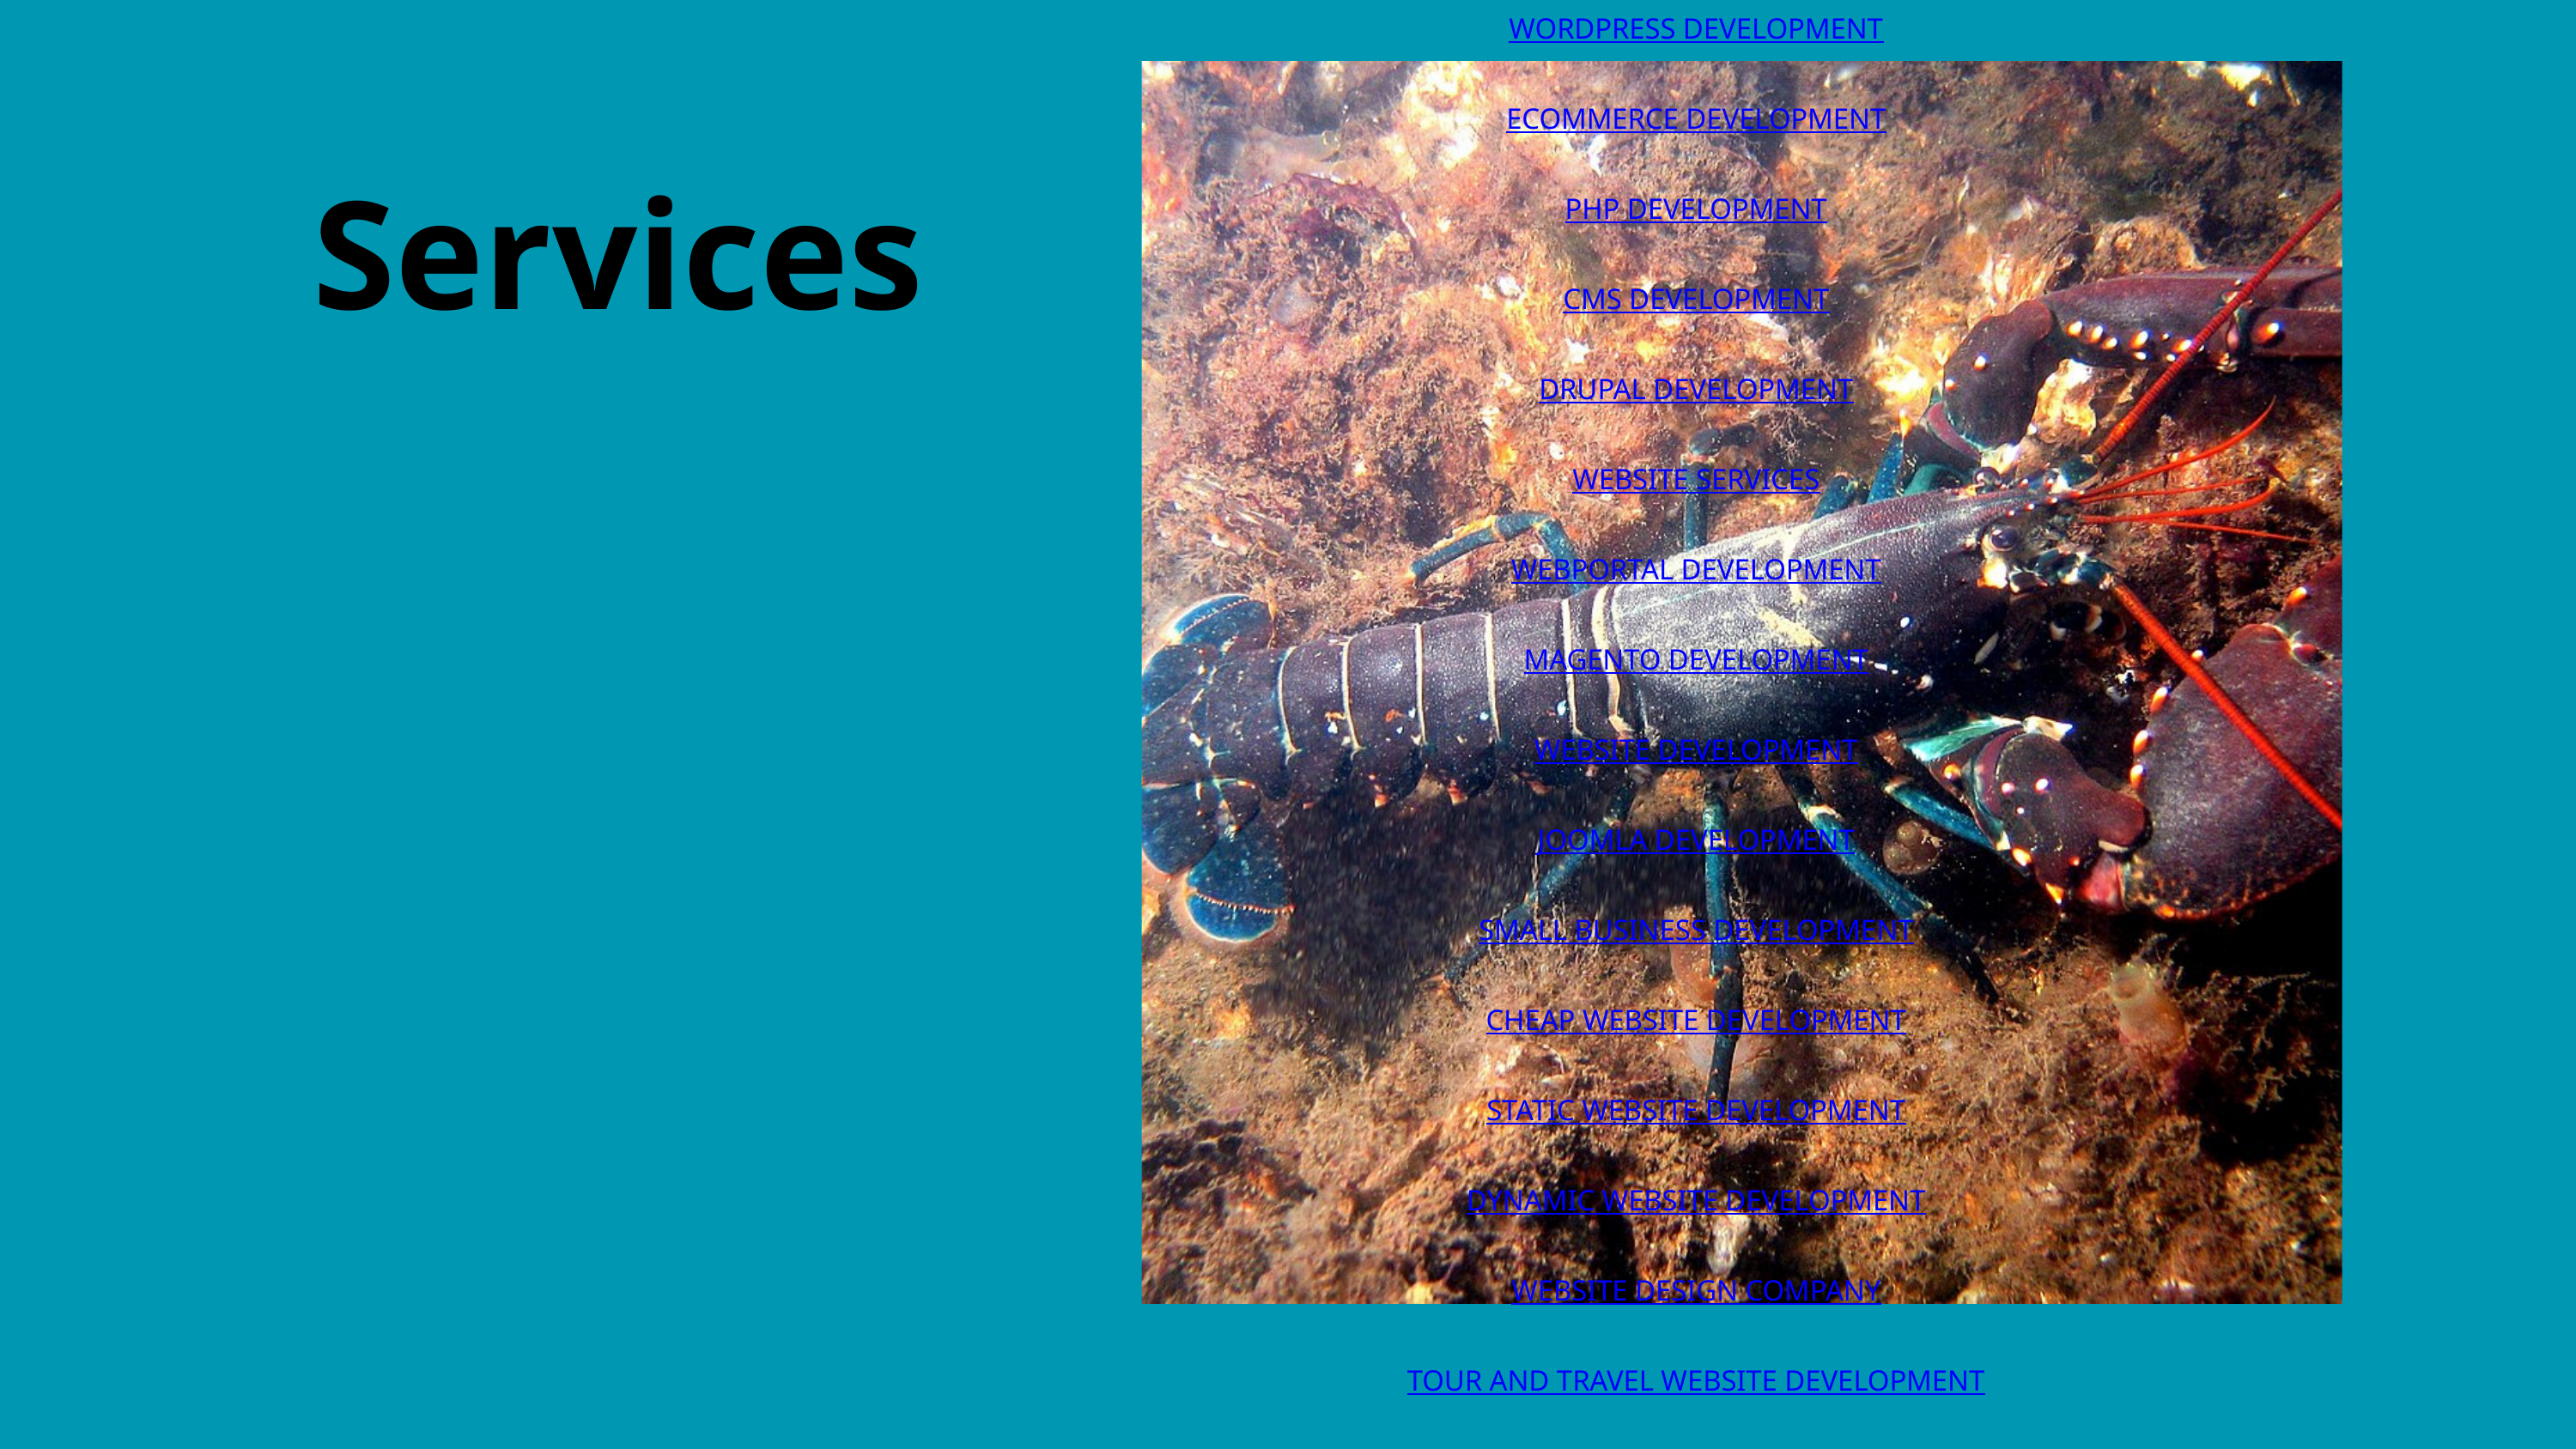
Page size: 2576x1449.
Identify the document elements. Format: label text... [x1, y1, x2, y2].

text_box Services [144, 99, 1092, 339]
text_box WORDPRESS DEVELOPMENT ECOMMERCE DEVELOPMENT PHP DEVELOPMENT CMS DEVELOPMENT DRUPAL DEVELOPMENT WEBSITE SERVICES WEBPORTAL DEVELOPMENT MAGENTO DEVELOPMENT WEBSITE DEVELOPMENT JOOMLA DEVELOPMENT SMALL BUSINESS DEVELOPMENT CHEAP WEBSITE DEVELOPMENT STATIC WEBSITE DEVELOPMENT DYNAMIC WEBSITE DEVELOPMENT WEBSITE DESIGN COMPANY TOUR AND TRAVEL WEBSITE DEVELOPMENT [1141, 3, 2251, 1446]
text_box [2251, 61, 2342, 1304]
